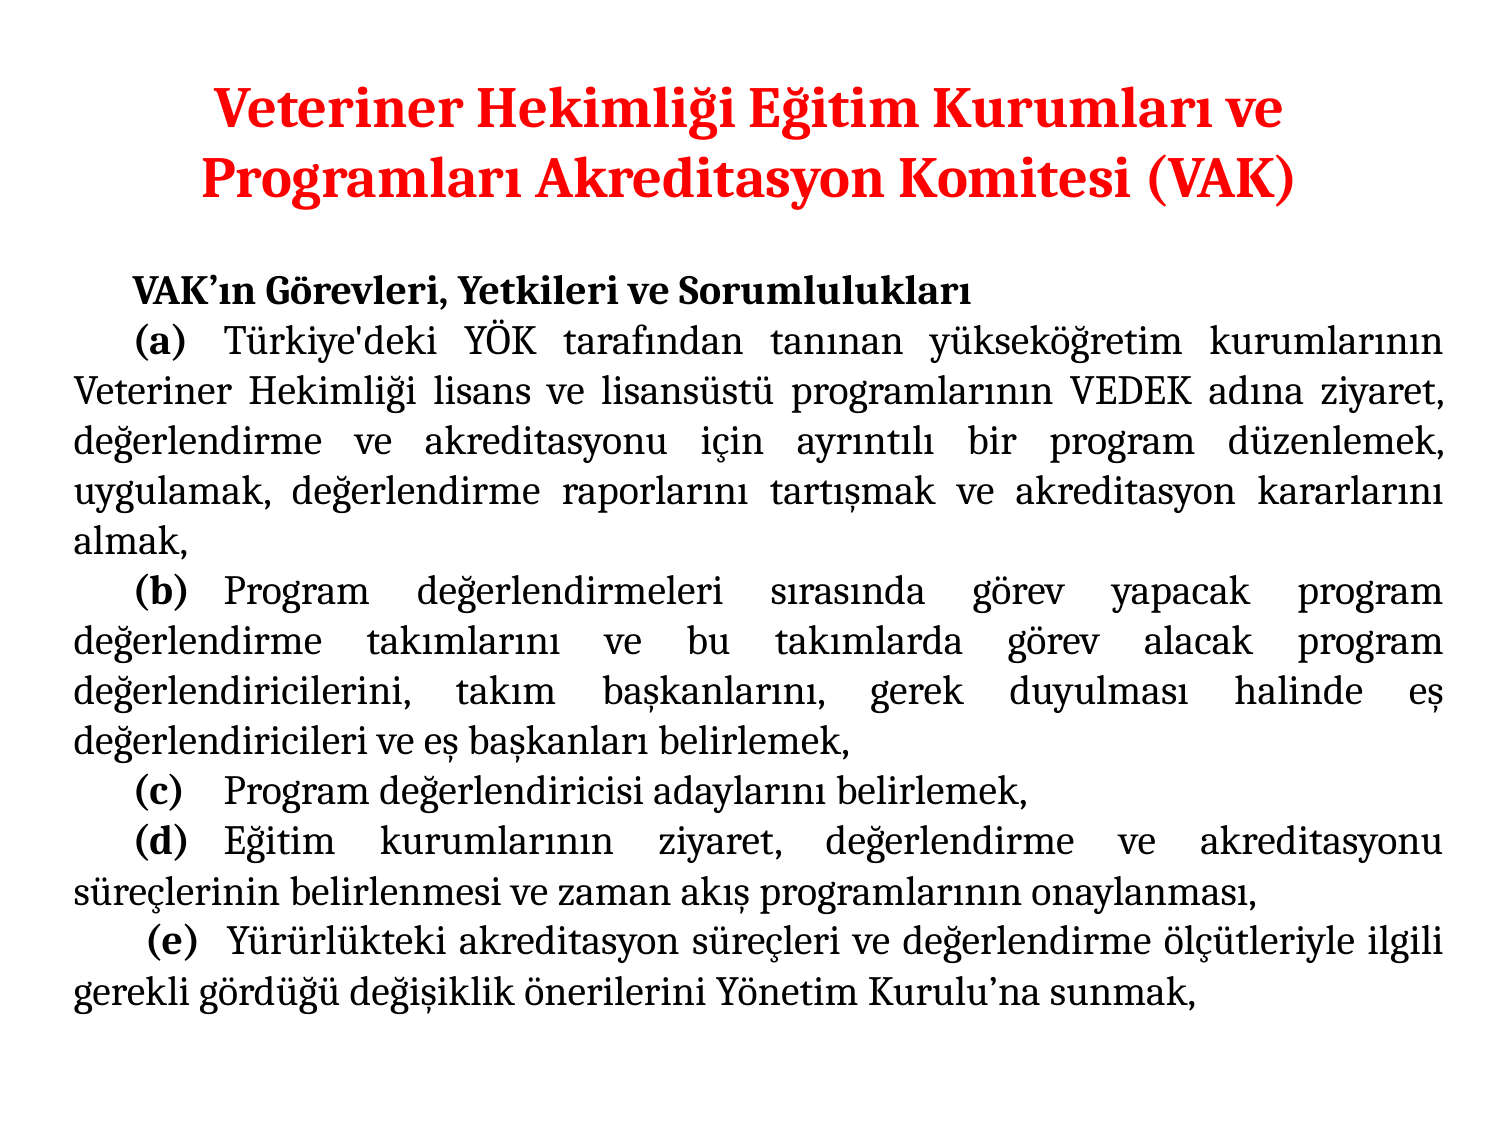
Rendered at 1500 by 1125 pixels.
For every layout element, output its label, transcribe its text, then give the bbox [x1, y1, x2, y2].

title Veteriner Hekimliği Eğitim Kurumları ve Programları Akreditasyon Komitesi (VAK) [75, 45, 1425, 233]
list VAK’ın Görevleri, Yetkileri ve Sorumlulukları (a) Türkiye'deki YÖK tarafından tanınan yükseköğretim kurumlarının Veteriner Hekimliği lisans ve lisansüstü programlarının VEDEK adına ziyaret, değerlendirme ve akreditasyonu için ayrıntılı bir program düzenlemek, uygulamak, değerlendirme raporlarını tartışmak ve akreditasyon kararlarını almak, (b) Program değerlendirmeleri sırasında görev yapacak program değerlendirme takımlarını ve bu takımlarda görev alacak program değerlendiricilerini, takım başkanlarını, gerek duyulması halinde eş değerlendiricileri ve eş başkanları belirlemek, (c) Program değerlendiricisi adaylarını belirlemek, (d) Eğitim kurumlarının ziyaret, değerlendirme ve akreditasyonu süreçlerinin belirlenmesi ve zaman akış programlarının onaylanması, (e) Yürürlükteki akreditasyon süreçleri ve değerlendirme ölçütleriyle ilgili gerekli gördüğü değişiklik önerilerini Yönetim Kurulu’na sunmak, [58, 255, 1459, 1094]
